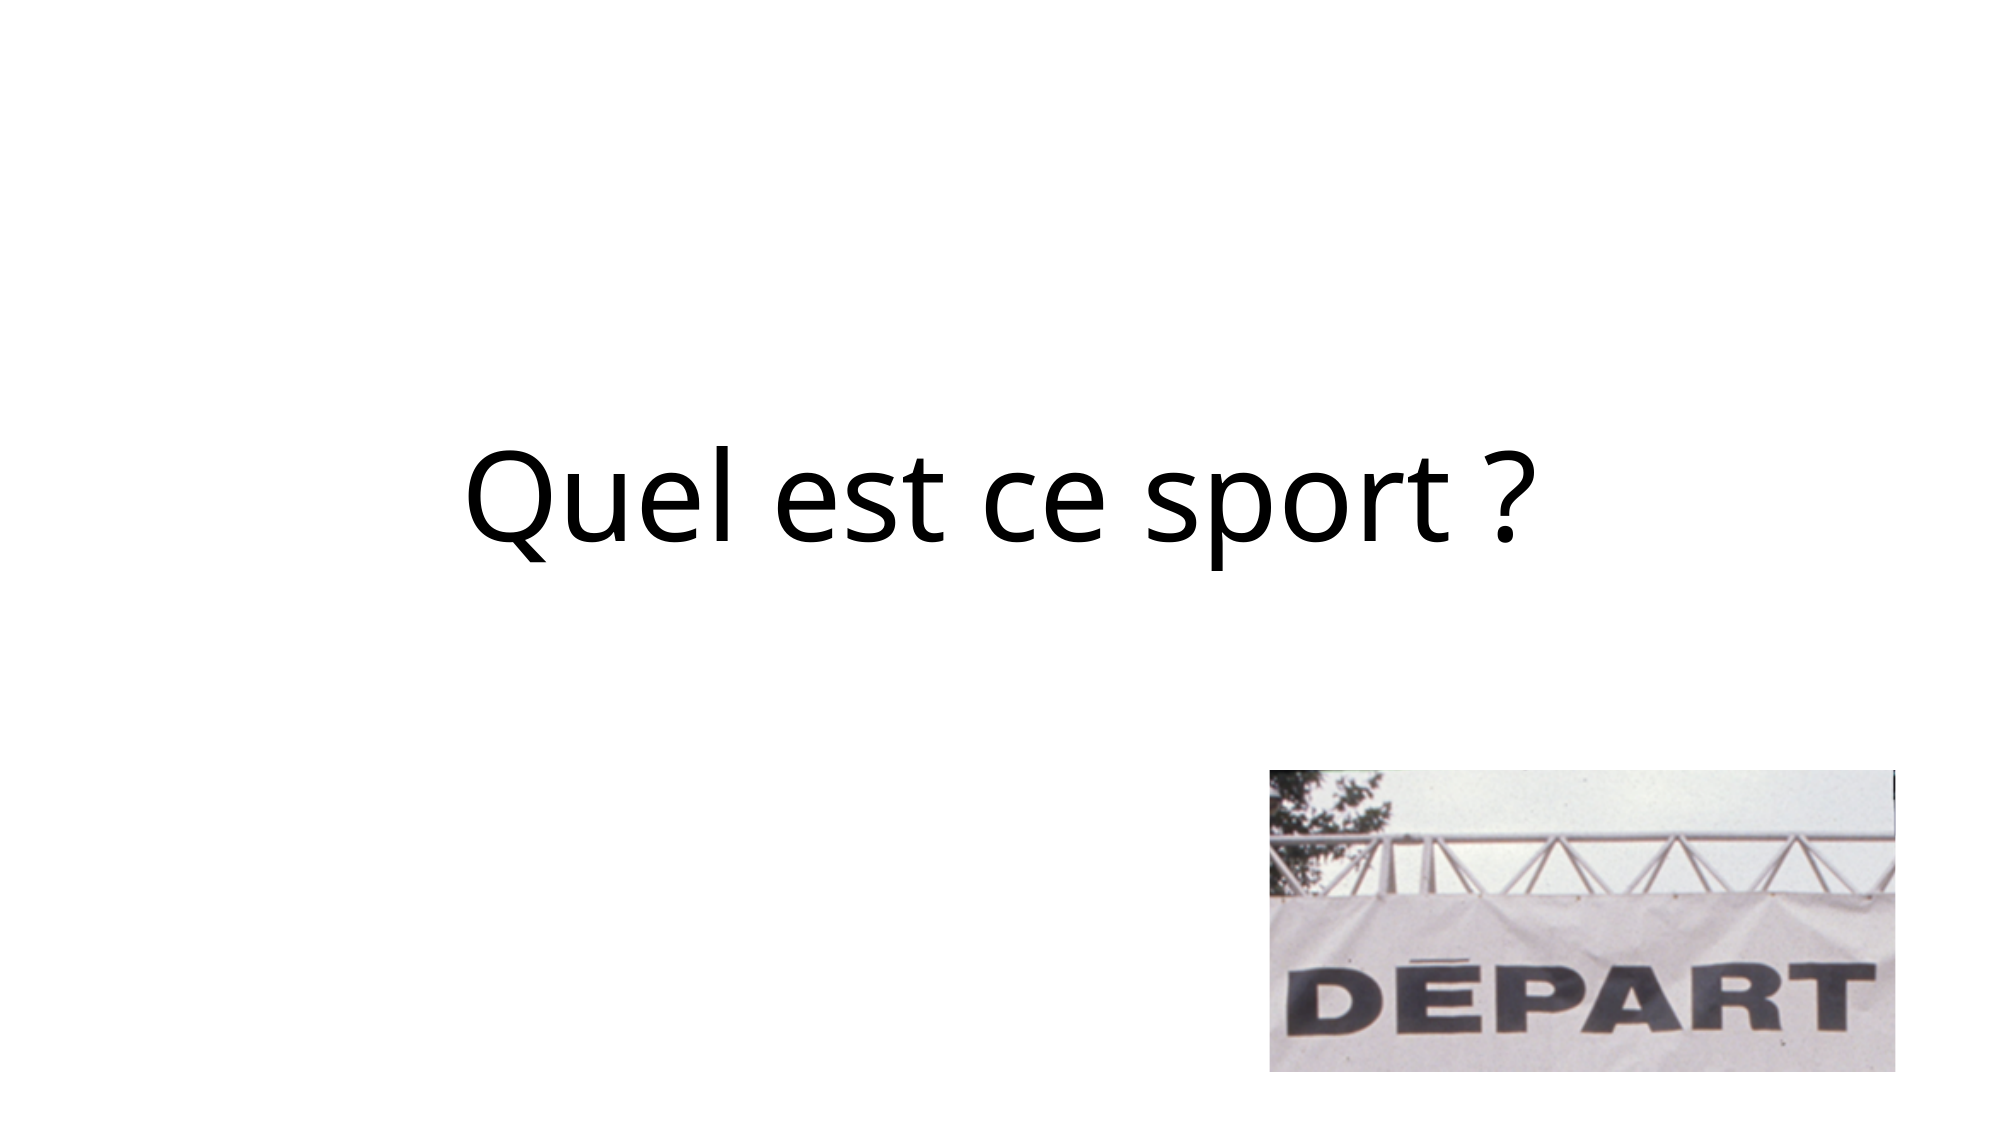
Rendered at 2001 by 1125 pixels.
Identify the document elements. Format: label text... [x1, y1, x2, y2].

title Quel est ce sport ? [249, 184, 1750, 576]
picture [1269, 770, 1896, 1072]
